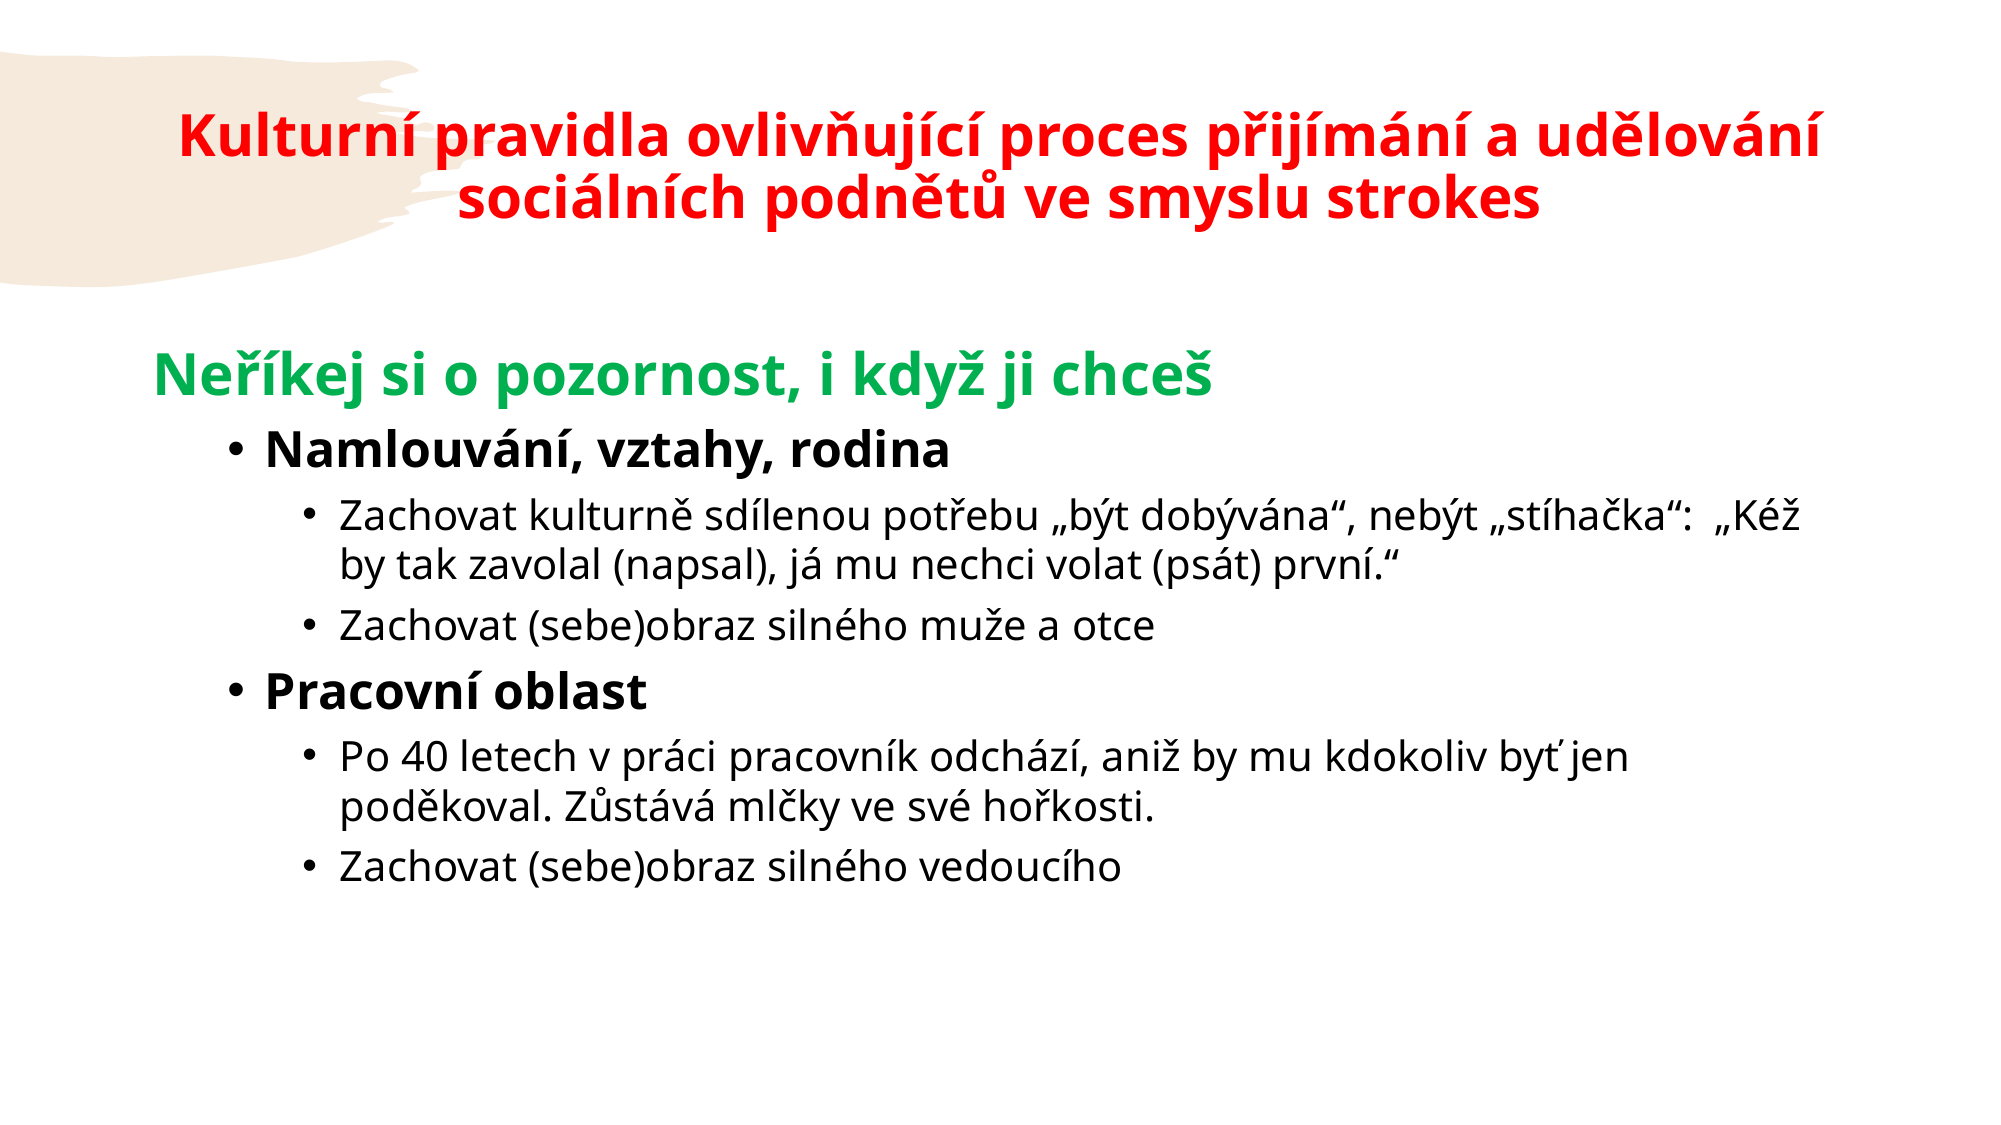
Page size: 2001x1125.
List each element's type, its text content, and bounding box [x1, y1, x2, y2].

title Kulturní pravidla ovlivňující proces přijímání a udělování sociálních podnětů ve smyslu strokes [137, 59, 1863, 278]
list Neříkej si o pozornost, i když ji chceš Namlouvání, vztahy, rodina Zachovat kulturně sdílenou potřebu „být dobývána“, nebýt „stíhačka“: „Kéž by tak zavolal (napsal), já mu nechci volat (psát) první.“ Zachovat (sebe)obraz silného muže a otce Pracovní oblast Po 40 letech v práci pracovník odchází, aniž by mu kdokoliv byť jen poděkoval. Zůstává mlčky ve své hořkosti. Zachovat (sebe)obraz silného vedoucího [137, 329, 1863, 1013]
